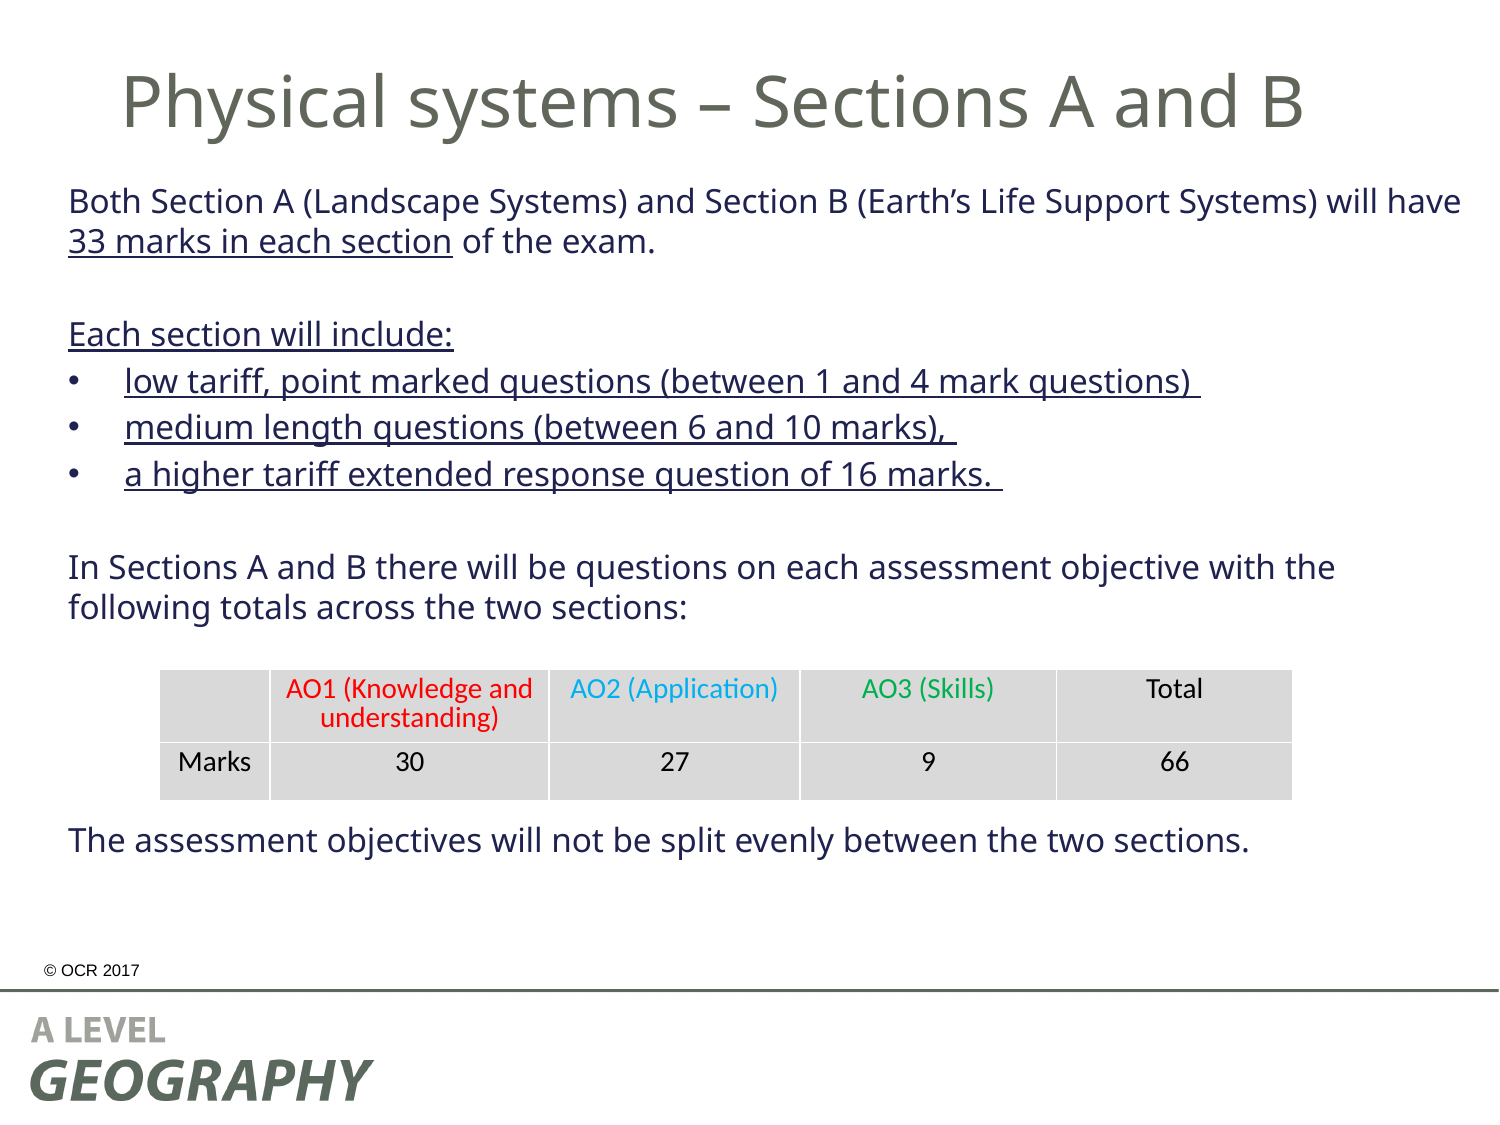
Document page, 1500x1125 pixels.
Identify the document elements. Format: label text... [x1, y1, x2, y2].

table_cell 9 [801, 743, 1056, 800]
table_cell 30 [271, 743, 548, 800]
title Physical systems – Sections A and B [0, 43, 1428, 157]
table_cell Marks [160, 743, 269, 800]
picture [0, 989, 1499, 1125]
table_header AO3 (Skills) [801, 670, 1056, 742]
table_header Total [1057, 670, 1292, 742]
table_header [160, 670, 269, 742]
table_cell 27 [550, 743, 799, 800]
table_header AO1 (Knowledge and understanding) [271, 670, 548, 742]
list Both Section A (Landscape Systems) and Section B (Earth’s Life Support Systems) will have 33 marks in each section of the exam. Each section will include: low tariff, point marked questions (between 1 and 4 mark questions) medium length questions (between 6 and 10 marks), a higher tariff extended response question of 16 marks. In Sections A and B there will be questions on each assessment objective with the following totals across the two sections: The assessment objectives will not be split evenly between the two sections. [53, 172, 1481, 904]
table_header AO2 (Application) [550, 670, 799, 742]
table_cell 66 [1057, 743, 1292, 800]
